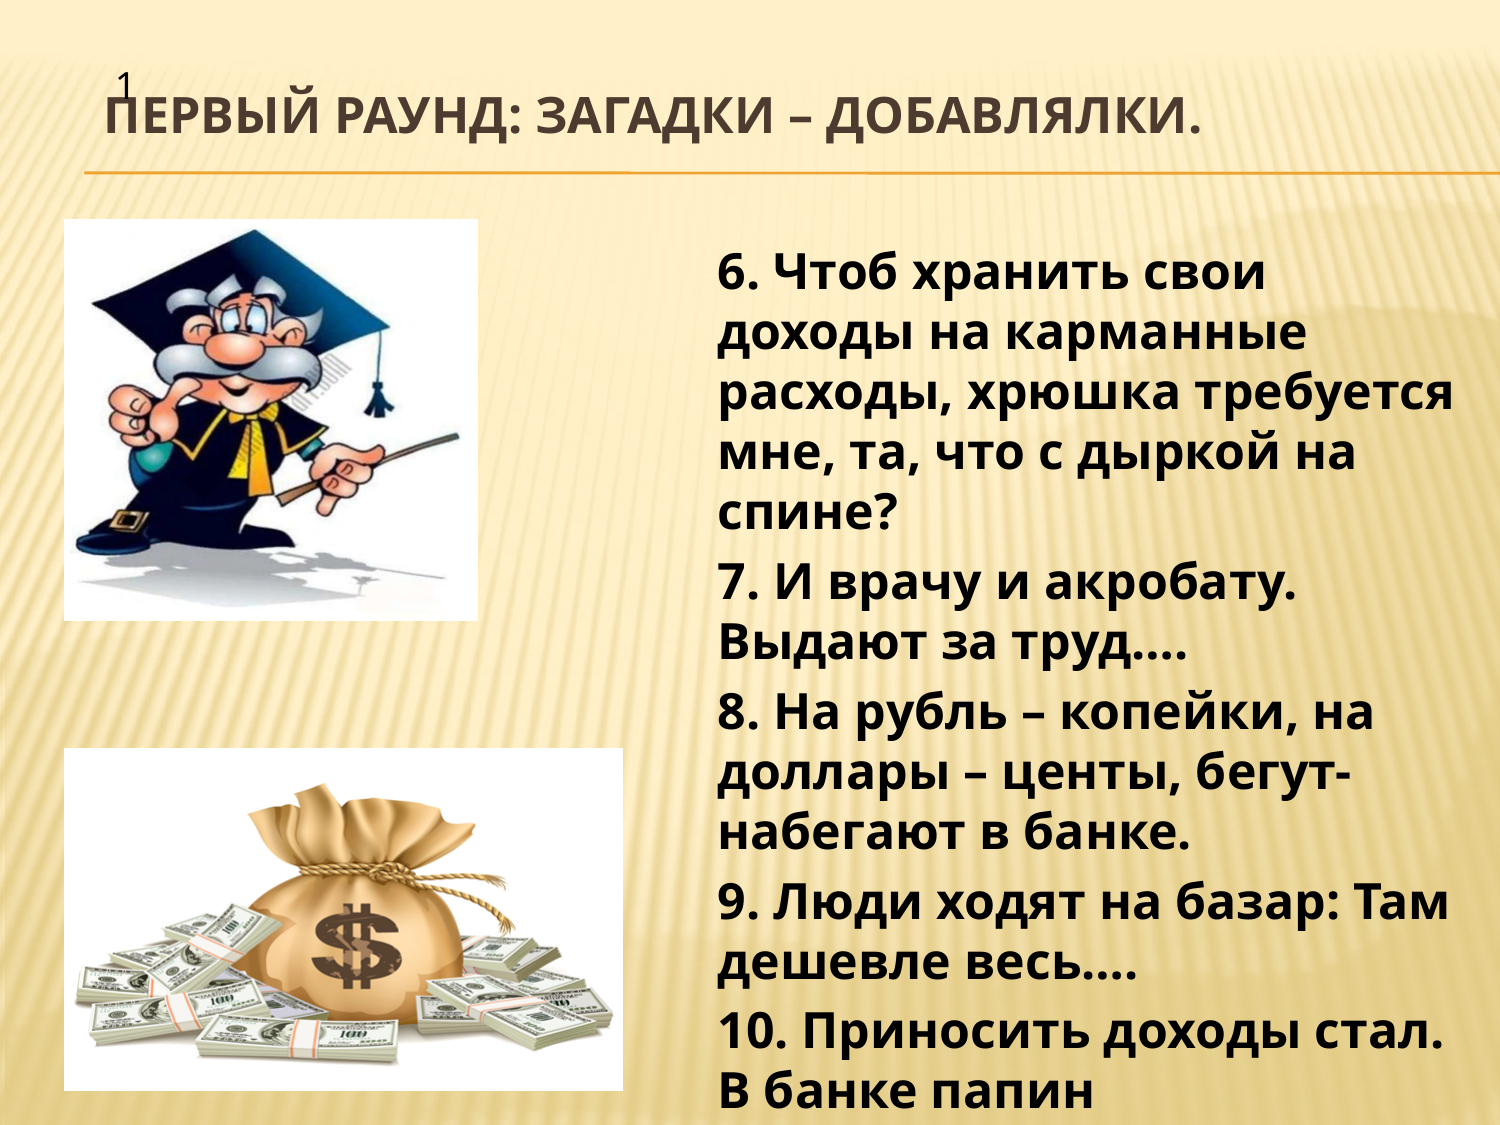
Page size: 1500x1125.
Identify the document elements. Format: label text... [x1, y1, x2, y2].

picture [64, 748, 624, 1092]
title Первый раунд: Загадки – добавлялки. [50, 75, 1475, 213]
list 6. Чтоб хранить свои доходы на карманные расходы, хрюшка требуется мне, та, что с дыркой на спине? 7. И врачу и акробату. Выдают за труд…. 8. На рубль – копейки, на доллары – центы, бегут-набегают в банке. 9. Люди ходят на базар: Там дешевле весь…. 10. Приносить доходы стал. В банке папин [702, 231, 1475, 998]
picture [64, 219, 479, 622]
text_box 1 [100, 55, 1459, 115]
